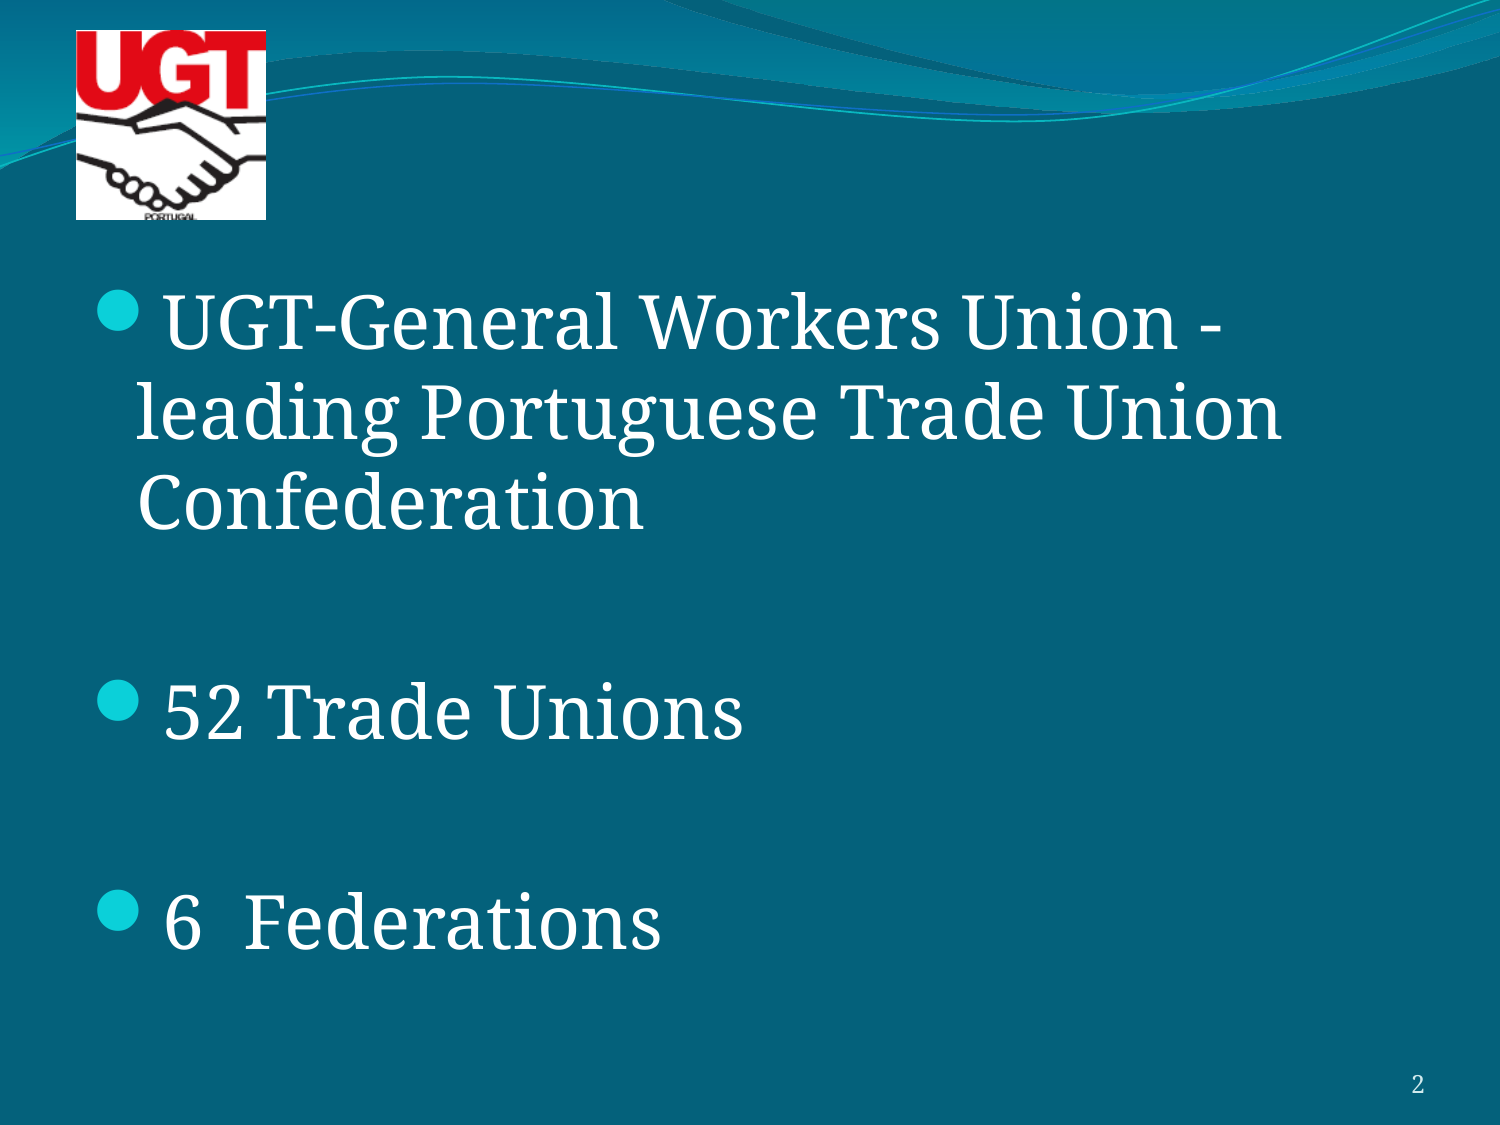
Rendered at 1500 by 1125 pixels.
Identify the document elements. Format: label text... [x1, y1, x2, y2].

slide_number 2 [1299, 1042, 1425, 1103]
picture [76, 31, 265, 219]
list UGT-General Workers Union - leading Portuguese Trade Union Confederation 52 Trade Unions 6 Federations [76, 267, 1414, 995]
